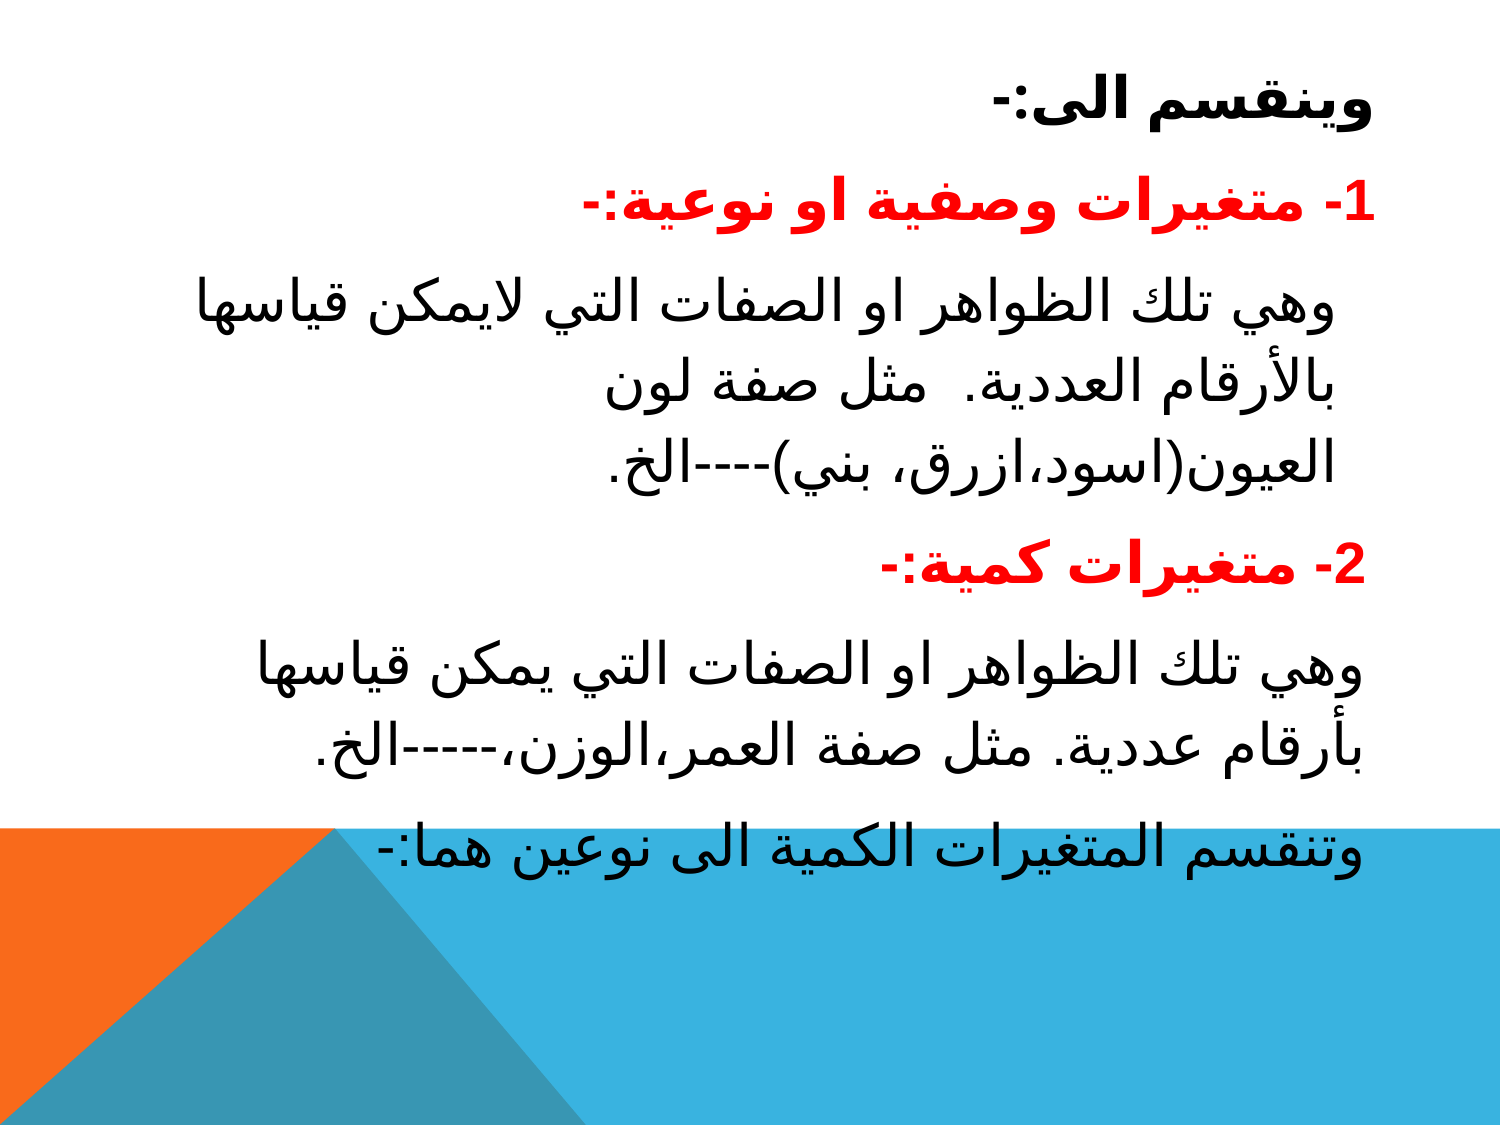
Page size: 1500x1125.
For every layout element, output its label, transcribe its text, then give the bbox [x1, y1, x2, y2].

text_box وينقسم الى:- 1- متغيرات وصفية او نوعية:- وهي تلك الظواهر او الصفات التي لايمكن قياسها بالأرقام العددية. مثل صفة لون العيون(اسود،ازرق، بني)----الخ. 2- متغيرات كمية:- وهي تلك الظواهر او الصفات التي يمكن قياسها بأرقام عددية. مثل صفة العمر،الوزن،-----الخ. وتنقسم المتغيرات الكمية الى نوعين هما:- [147, 42, 1459, 886]
